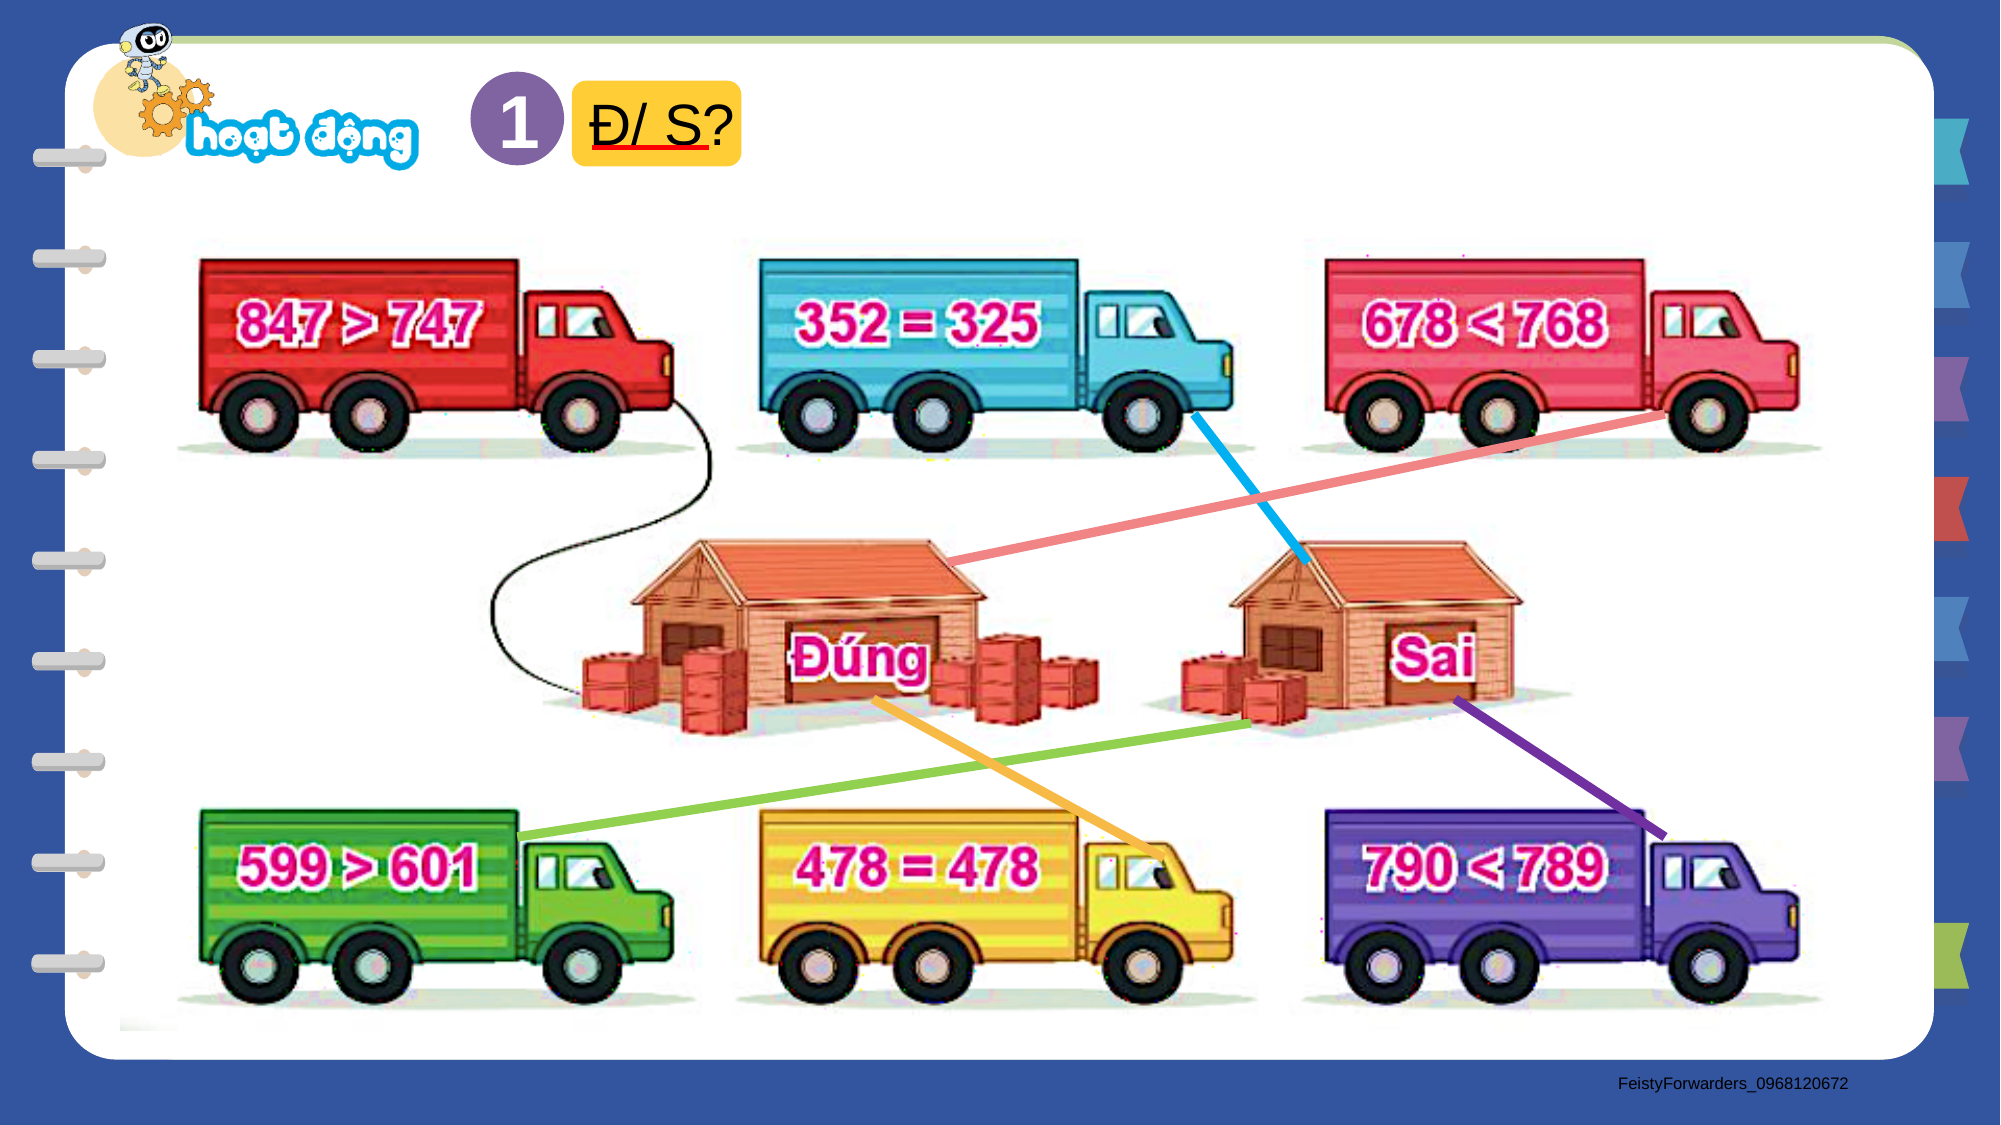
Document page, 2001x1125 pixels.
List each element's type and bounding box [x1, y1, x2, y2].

text_box [517, 722, 872, 837]
text_box [947, 413, 1665, 563]
text_box [1454, 698, 1665, 837]
text_box [872, 698, 1164, 858]
picture [120, 226, 1880, 1031]
text_box [470, 71, 783, 166]
picture [66, 3, 448, 194]
text_box [1164, 722, 1251, 837]
